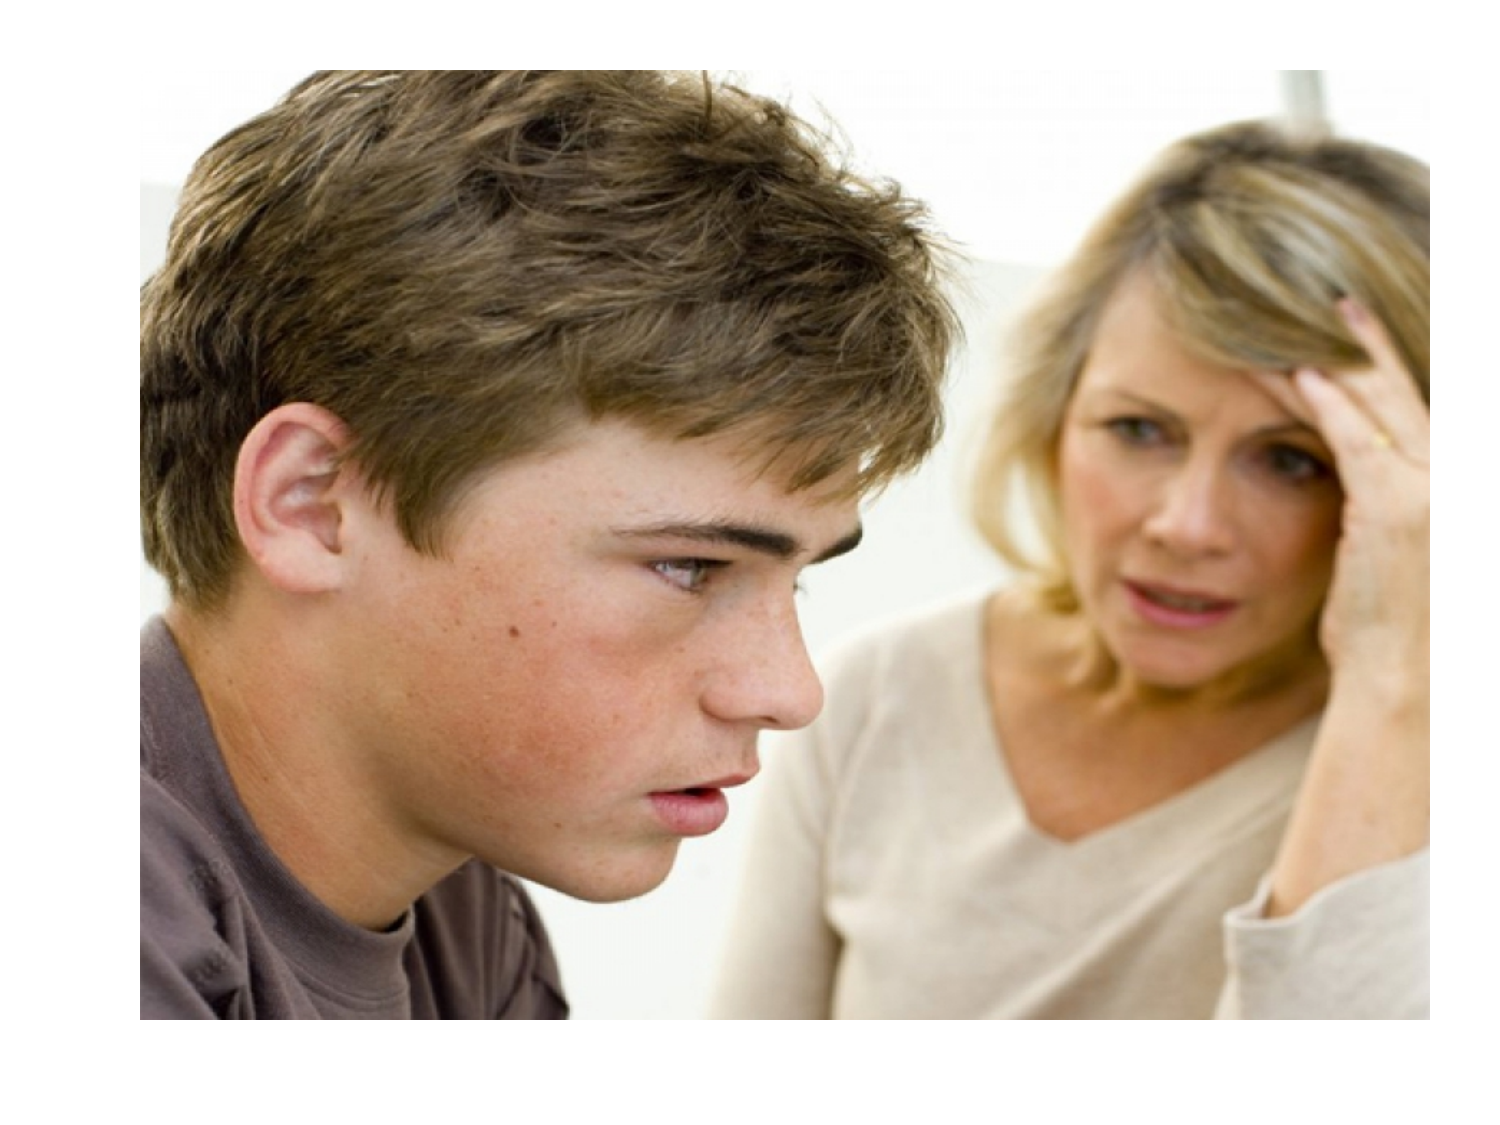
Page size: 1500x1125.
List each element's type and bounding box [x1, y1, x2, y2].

picture [140, 70, 1430, 1020]
